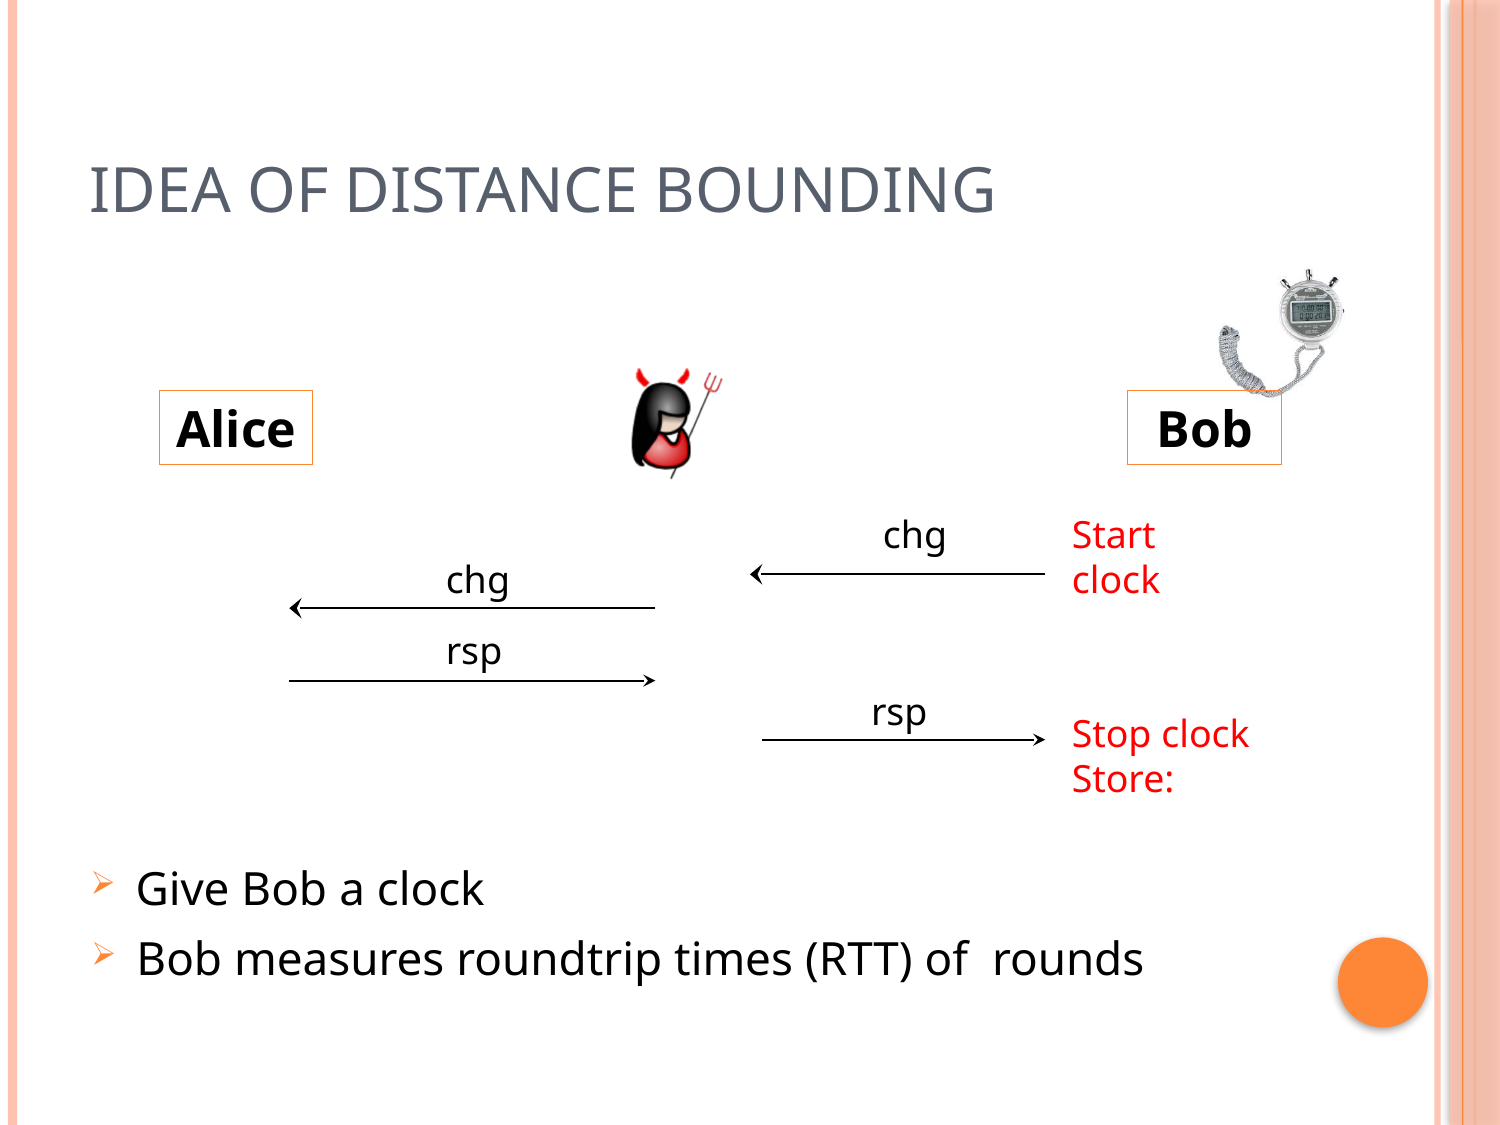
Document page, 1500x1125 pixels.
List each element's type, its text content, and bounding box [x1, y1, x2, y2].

text_box rsp [430, 619, 538, 677]
list Give Bob a clock [75, 851, 1329, 935]
text_box chg [868, 503, 975, 564]
text_box Alice [159, 390, 313, 465]
picture [1213, 254, 1353, 412]
picture [619, 361, 727, 483]
text_box rsp [856, 680, 963, 736]
title Idea of Distance bounding [75, 45, 1300, 233]
text_box Bob [1127, 390, 1282, 465]
text_box chg [430, 549, 538, 605]
text_box Start clock [1057, 503, 1269, 609]
